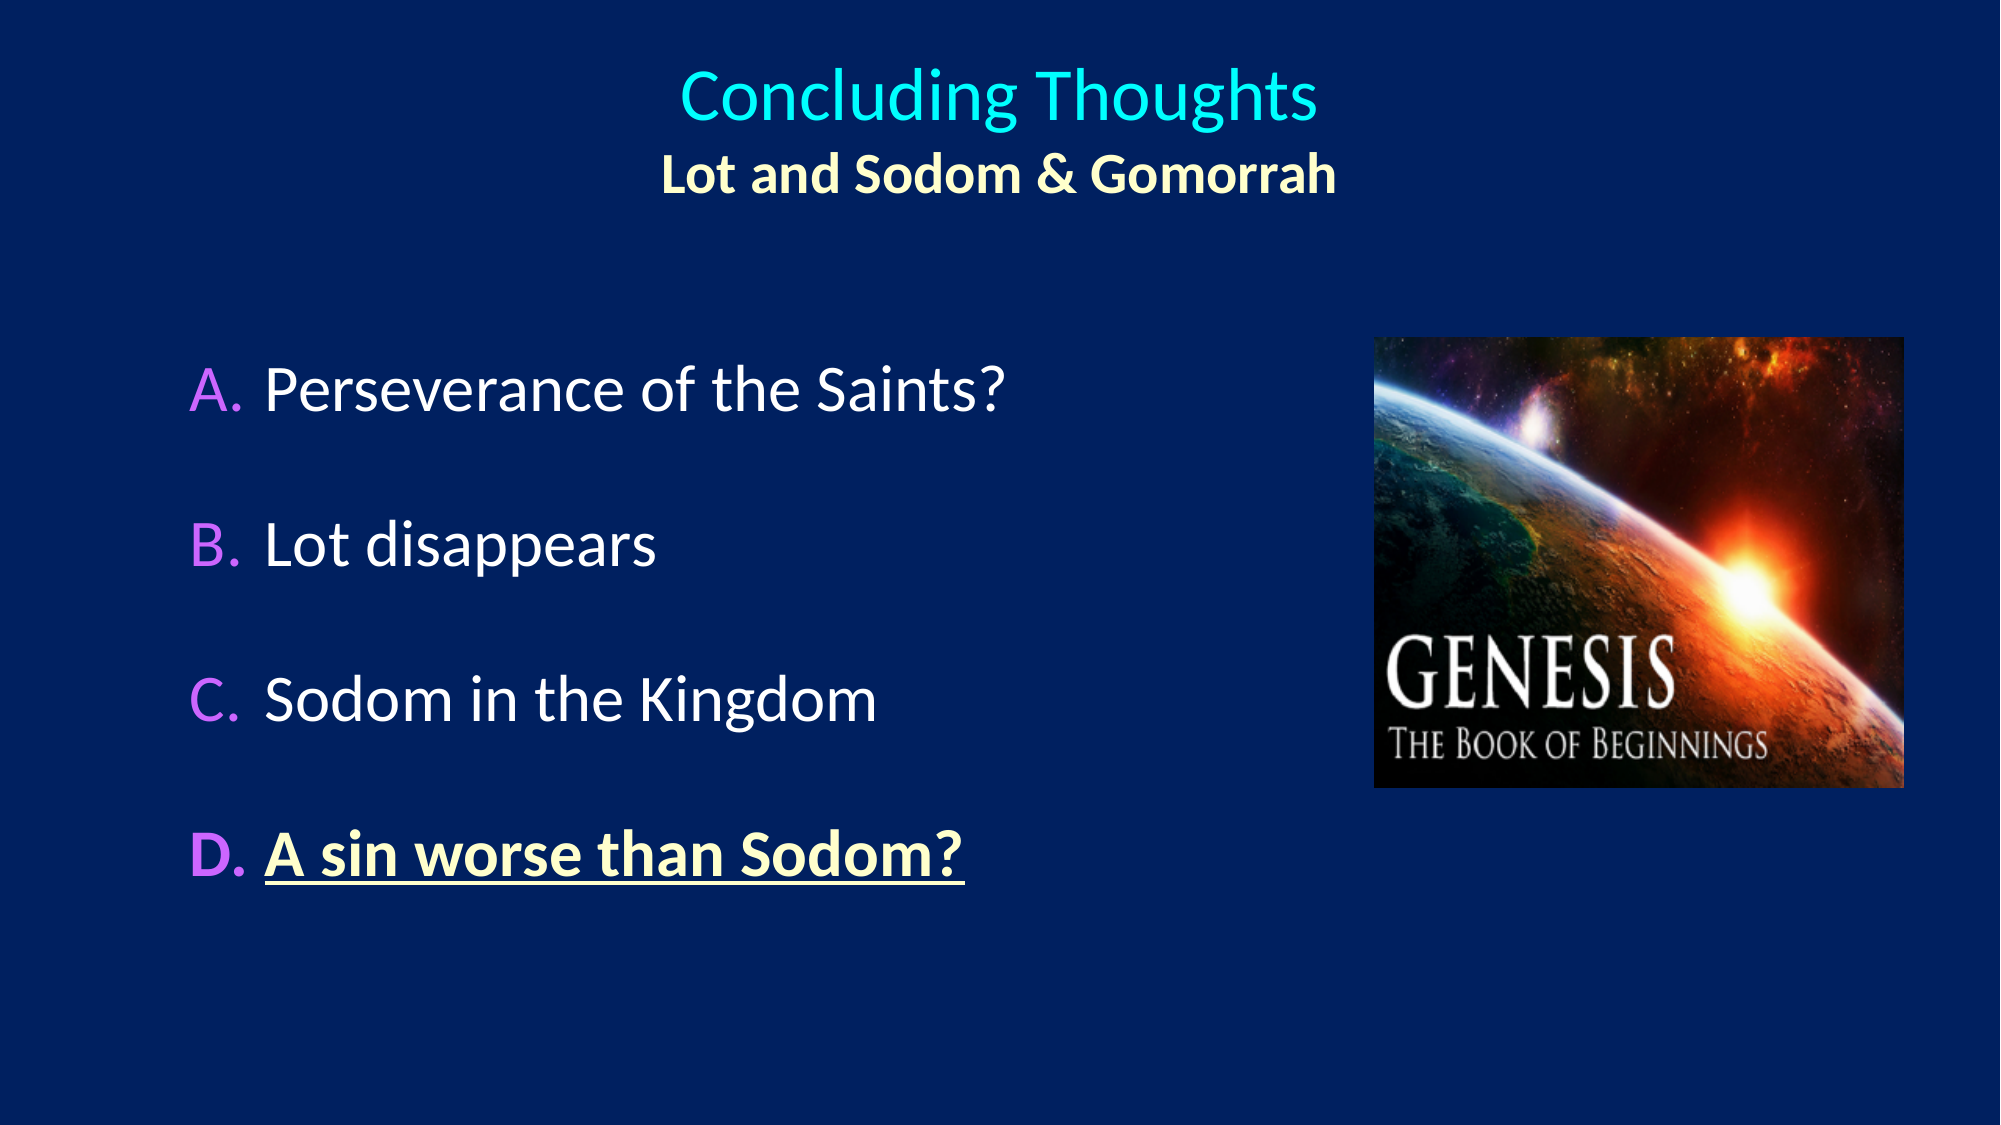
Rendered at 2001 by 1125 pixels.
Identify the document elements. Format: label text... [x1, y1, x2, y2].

picture [1374, 337, 1905, 788]
list Perseverance of the Saints? Lot disappears Sodom in the Kingdom A sin worse than Sodom? [174, 337, 1376, 913]
title Concluding Thoughts Lot and Sodom & Gomorrah [535, 50, 1464, 200]
